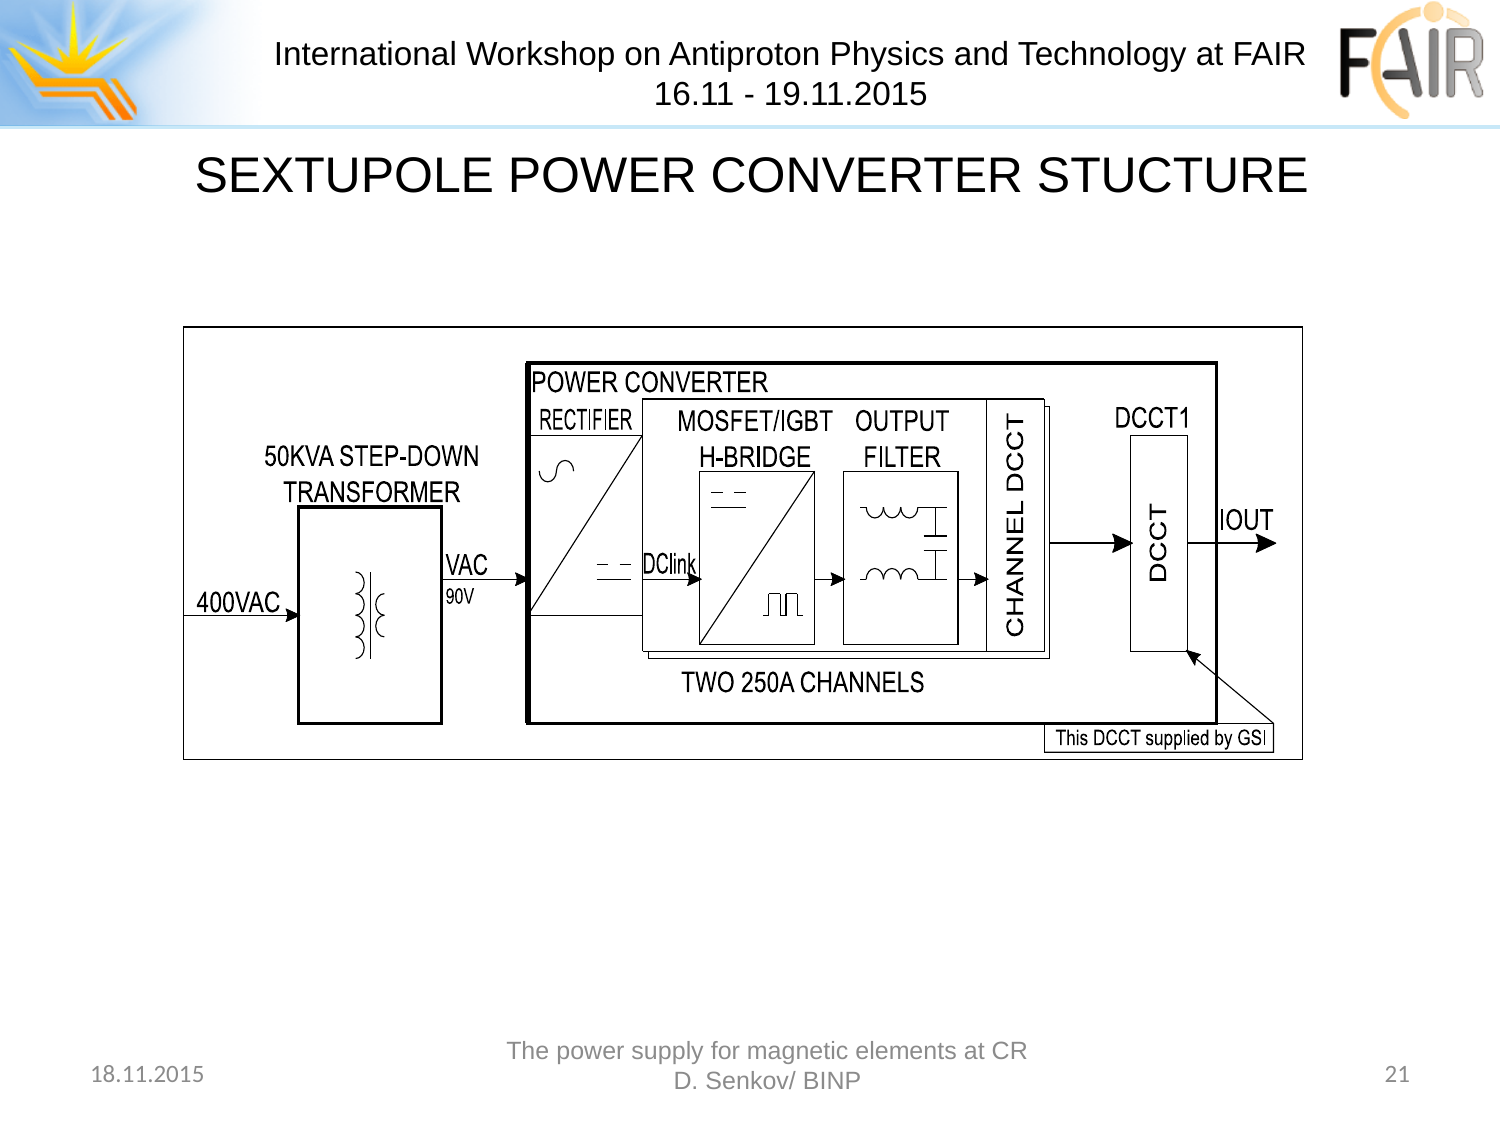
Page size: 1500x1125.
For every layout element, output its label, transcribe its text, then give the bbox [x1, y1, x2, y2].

slide_number 21 [1074, 1042, 1425, 1103]
picture [0, 0, 266, 126]
text_box SEXTUPOLE POWER CONVERTER STUCTURE [76, 136, 1427, 220]
picture [1334, 0, 1500, 124]
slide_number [75, 1042, 425, 1103]
text_box International Workshop on Antiproton Physics and Technology at FAIR 16.11 - 19.11.2015 [270, 24, 1324, 120]
footer The power supply for magnetic elements at CR D. Senkov/ BINP [407, 1035, 1128, 1095]
picture [182, 326, 1306, 761]
